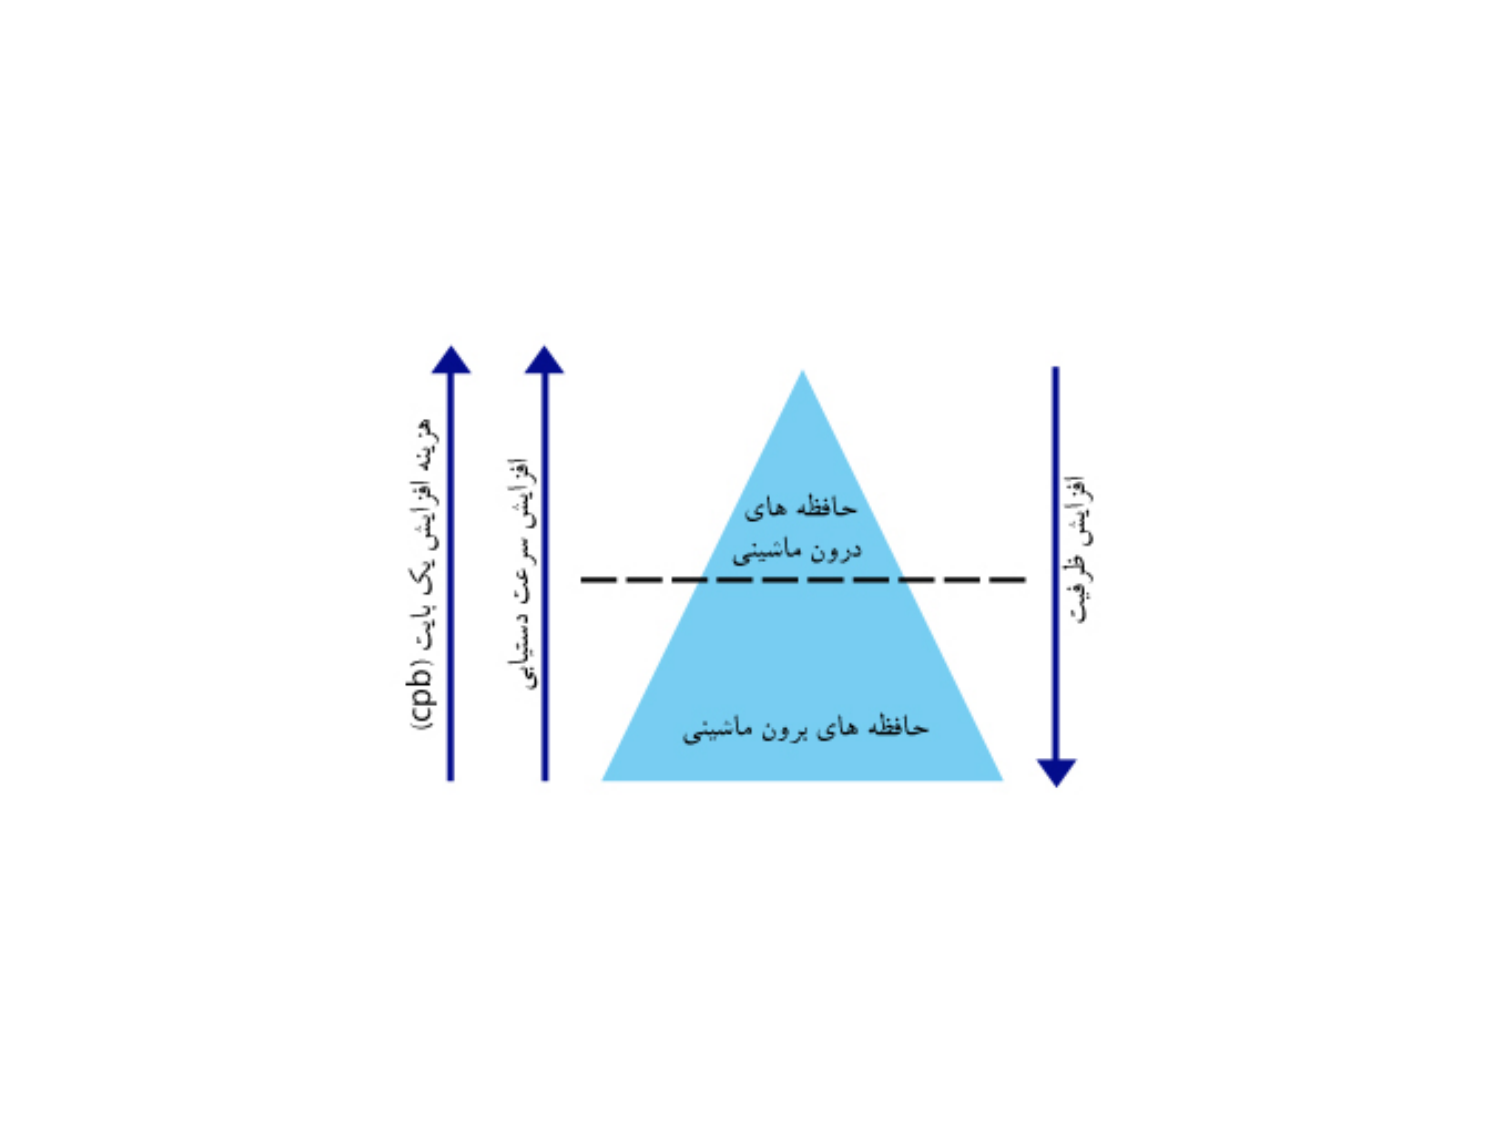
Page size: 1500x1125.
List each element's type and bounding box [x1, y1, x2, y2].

picture [373, 316, 1127, 809]
